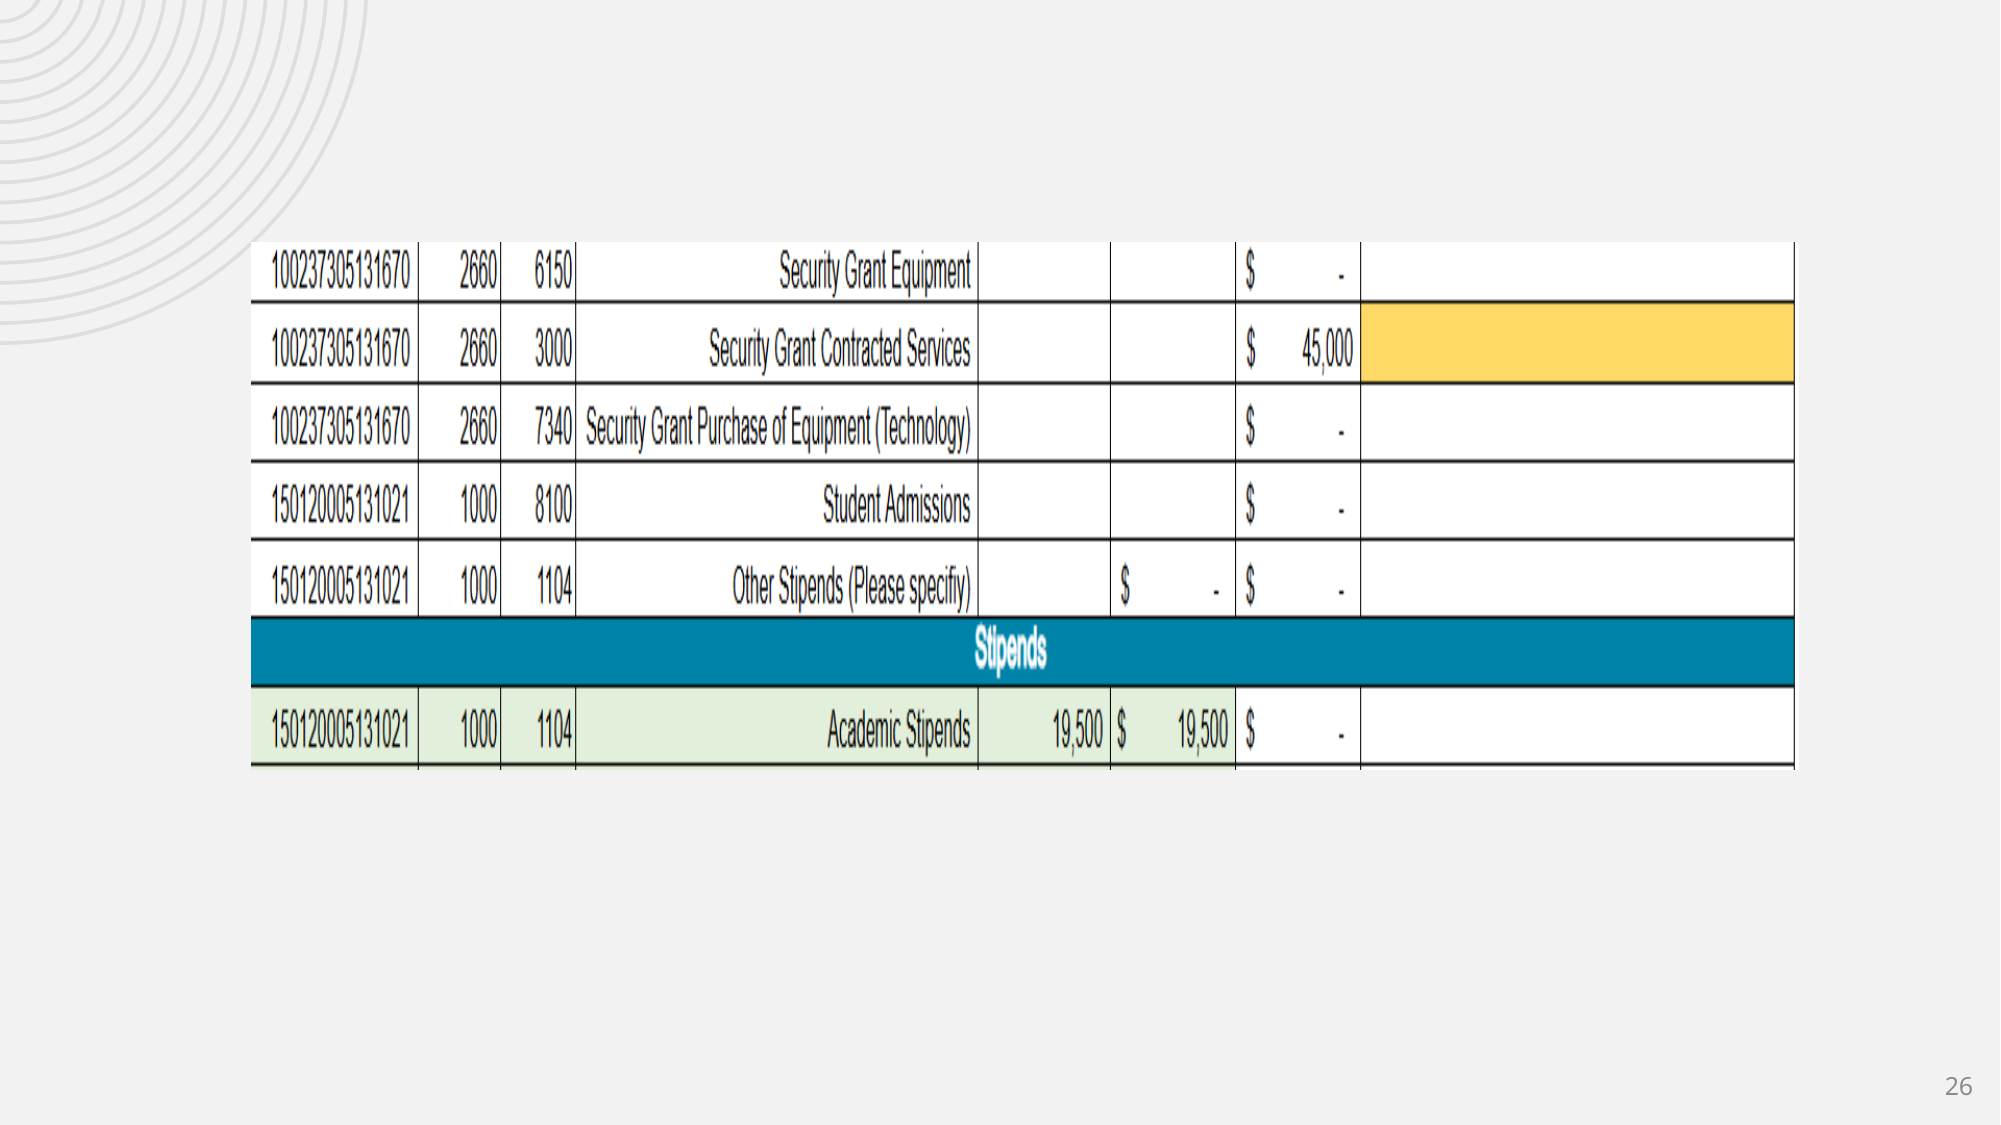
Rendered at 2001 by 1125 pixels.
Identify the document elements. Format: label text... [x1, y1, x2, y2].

picture [976, 622, 1047, 679]
slide_number 26 [1538, 1057, 1989, 1118]
picture [251, 242, 1799, 770]
